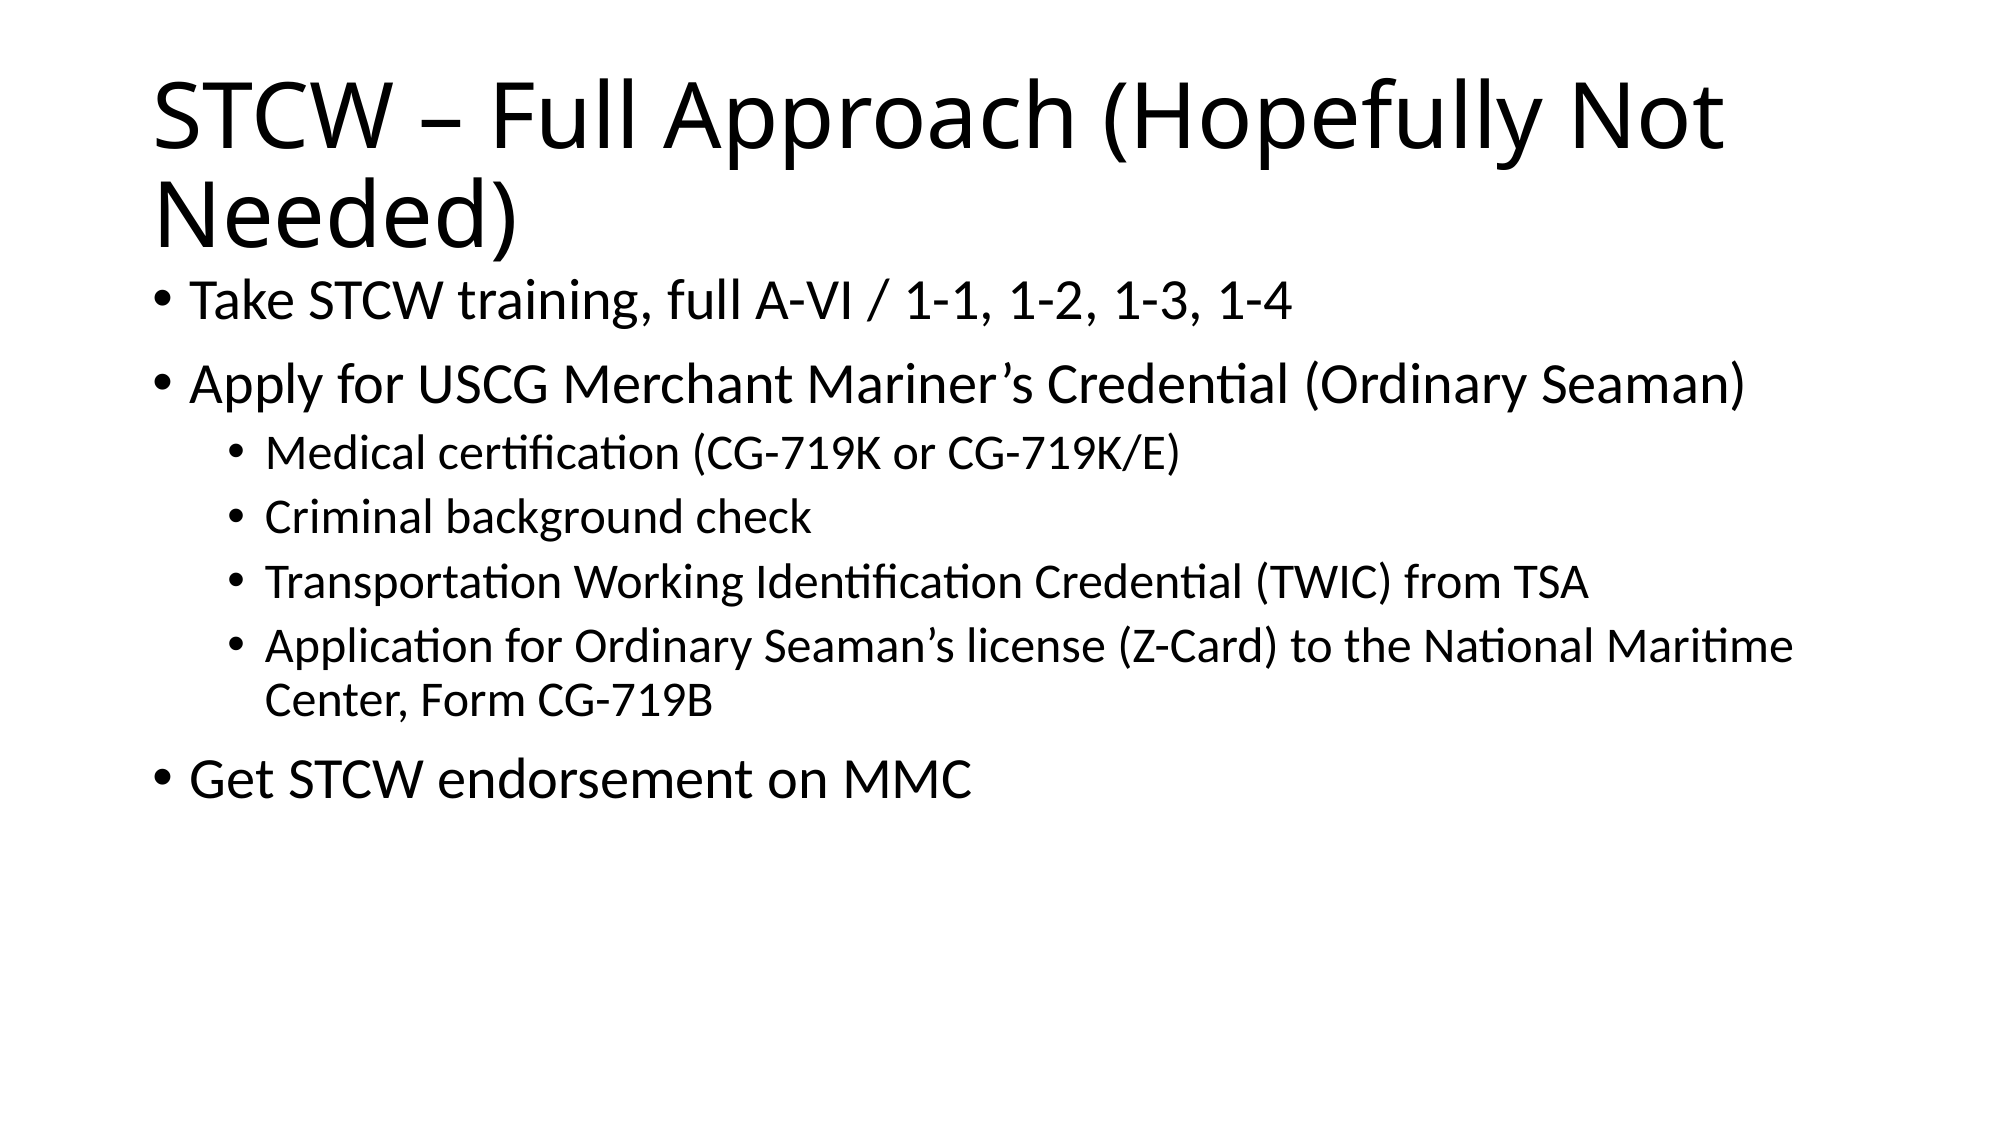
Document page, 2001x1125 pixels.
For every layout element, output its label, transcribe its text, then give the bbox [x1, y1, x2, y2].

list Take STCW training, full A-VI / 1-1, 1-2, 1-3, 1-4 Apply for USCG Merchant Mariner’s Credential (Ordinary Seaman) Medical certification (CG-719K or CG-719K/E) Criminal background check Transportation Working Identification Credential (TWIC) from TSA Application for Ordinary Seaman’s license (Z-Card) to the National Maritime Center, Form CG-719B Get STCW endorsement on MMC [137, 261, 1863, 1031]
title STCW – Full Approach (Hopefully Not Needed) [137, 59, 1887, 278]
